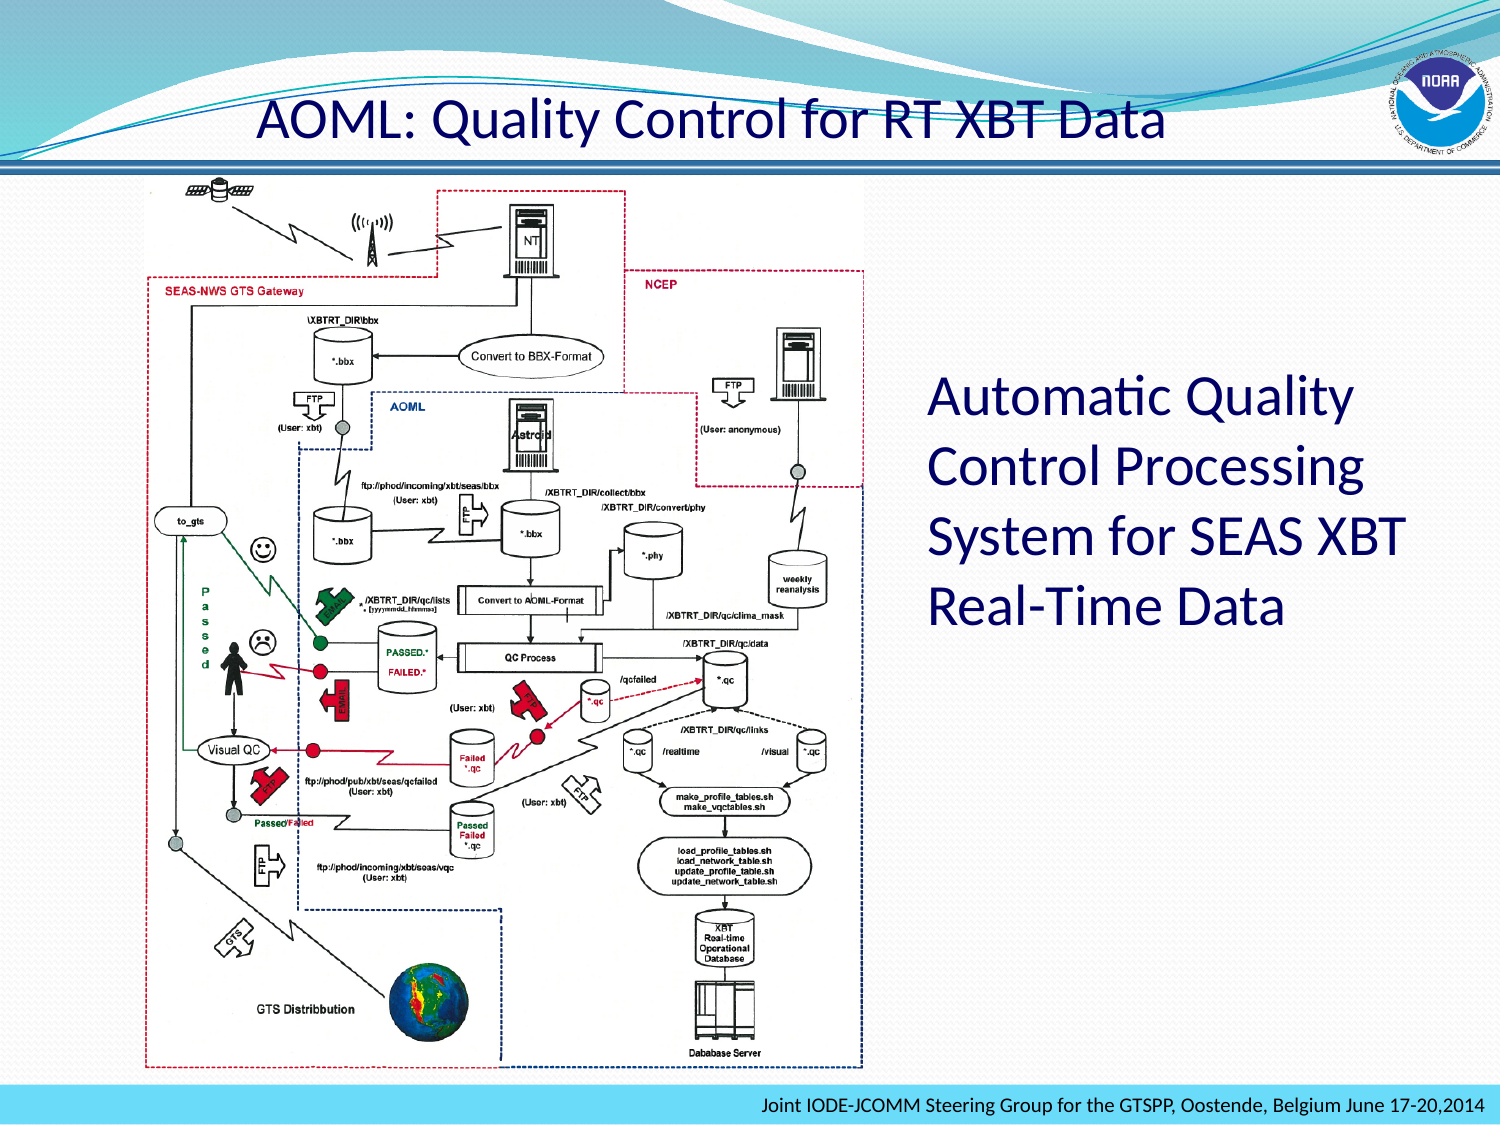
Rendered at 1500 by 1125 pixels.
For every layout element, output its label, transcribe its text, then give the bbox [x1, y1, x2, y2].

text_box Joint IODE-JCOMM Steering Group for the GTSPP, Oostende, Belgium June 17-20,2014 [0, 1084, 1500, 1125]
picture [0, 160, 1500, 1070]
title AOML: Quality Control for RT XBT Data [11, 62, 1381, 150]
text_box Automatic Quality Control Processing System for SEAS XBT Real-Time Data [912, 349, 1450, 645]
picture [1387, 49, 1493, 156]
